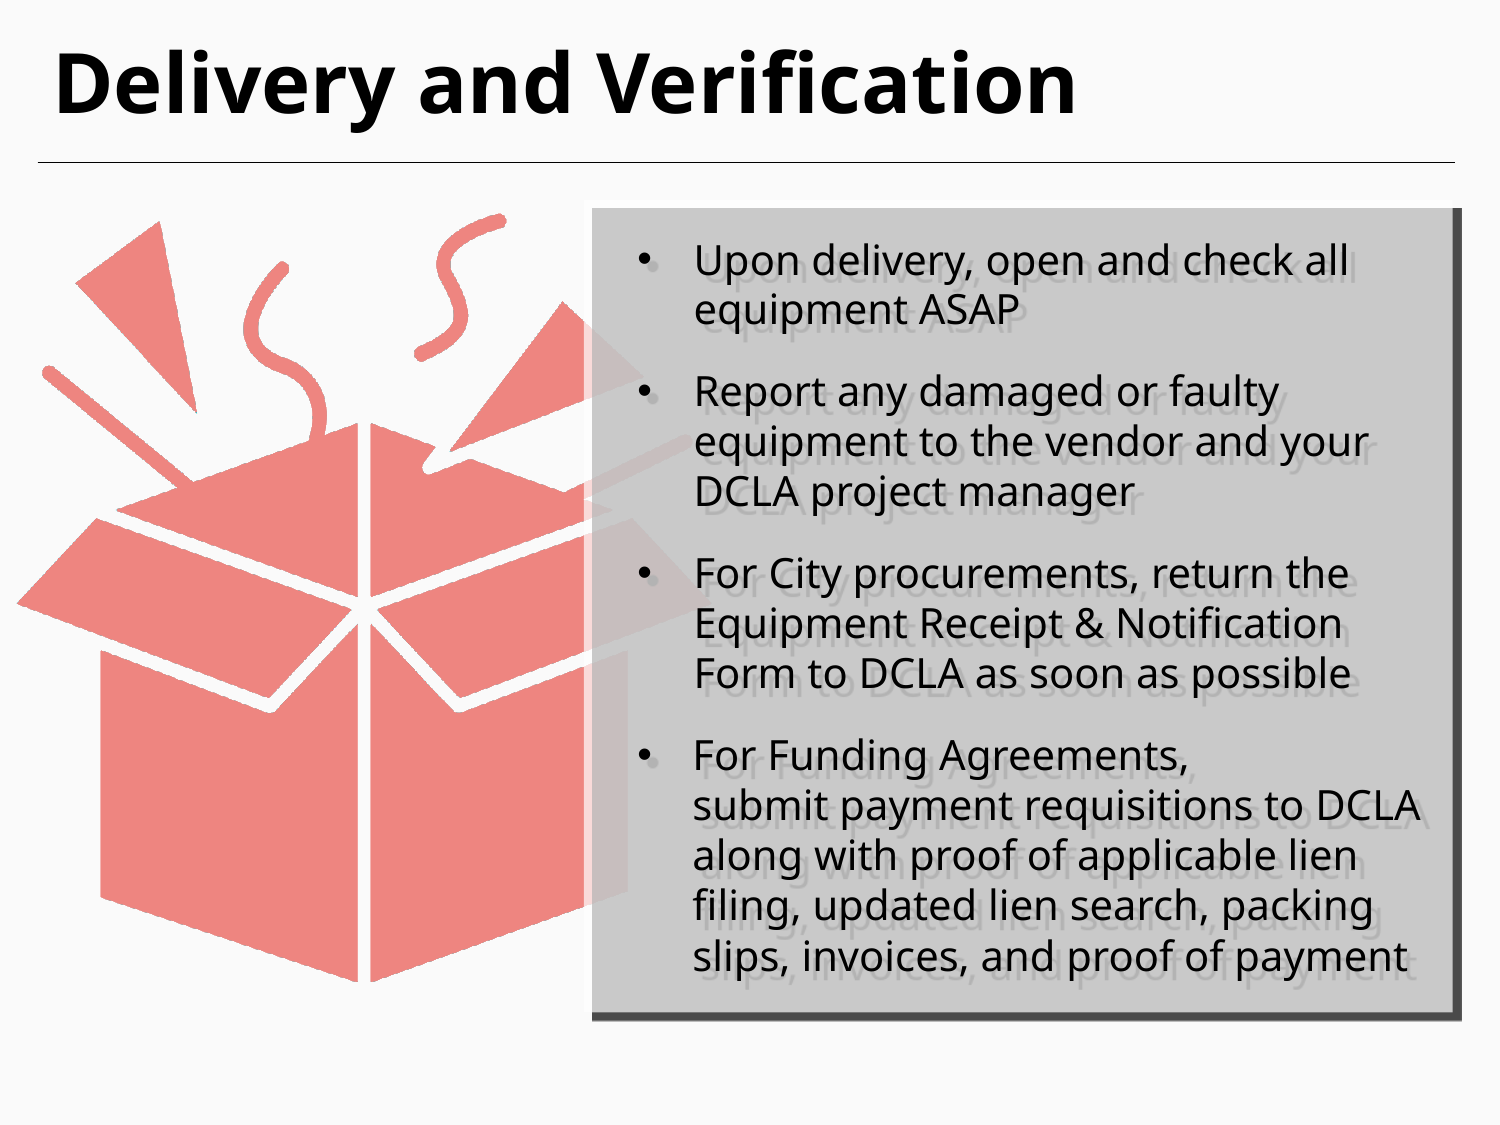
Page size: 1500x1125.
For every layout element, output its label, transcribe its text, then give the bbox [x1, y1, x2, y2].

title Delivery and Verification [0, 0, 1500, 160]
picture [0, 199, 730, 994]
list Upon delivery, open and check all equipment ASAP Report any damaged or faulty equipment to the vendor and your DCLA project manager For City procurements, return the Equipment Receipt & Notification Form to DCLA as soon as possible For Funding Agreements, submit payment requisitions to DCLA along with proof of applicable lien filing, updated lien search, packing slips, invoices, and proof of payment [583, 200, 1453, 1013]
